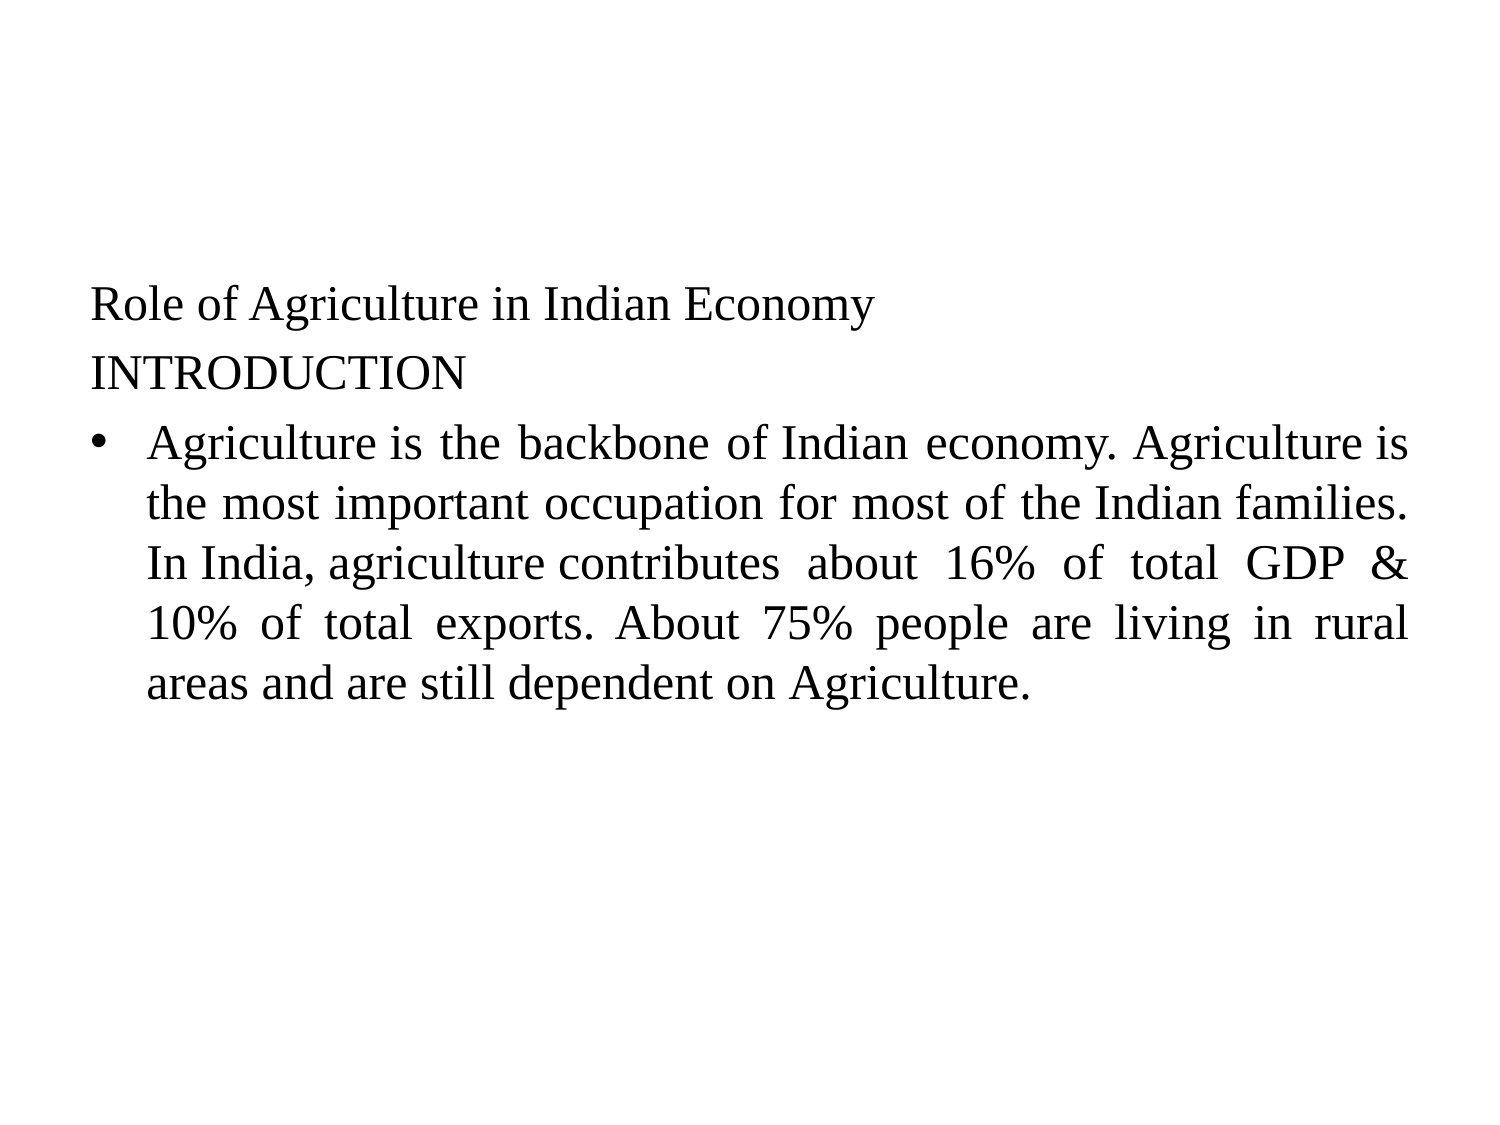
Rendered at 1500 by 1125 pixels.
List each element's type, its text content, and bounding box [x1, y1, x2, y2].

list Role of Agriculture in Indian Economy INTRODUCTION Agriculture is the backbone of Indian economy. Agriculture is the most important occupation for most of the Indian families. In India, agriculture contributes about 16% of total GDP & 10% of total exports. About 75% people are living in rural areas and are still dependent on Agriculture. [75, 262, 1425, 1005]
